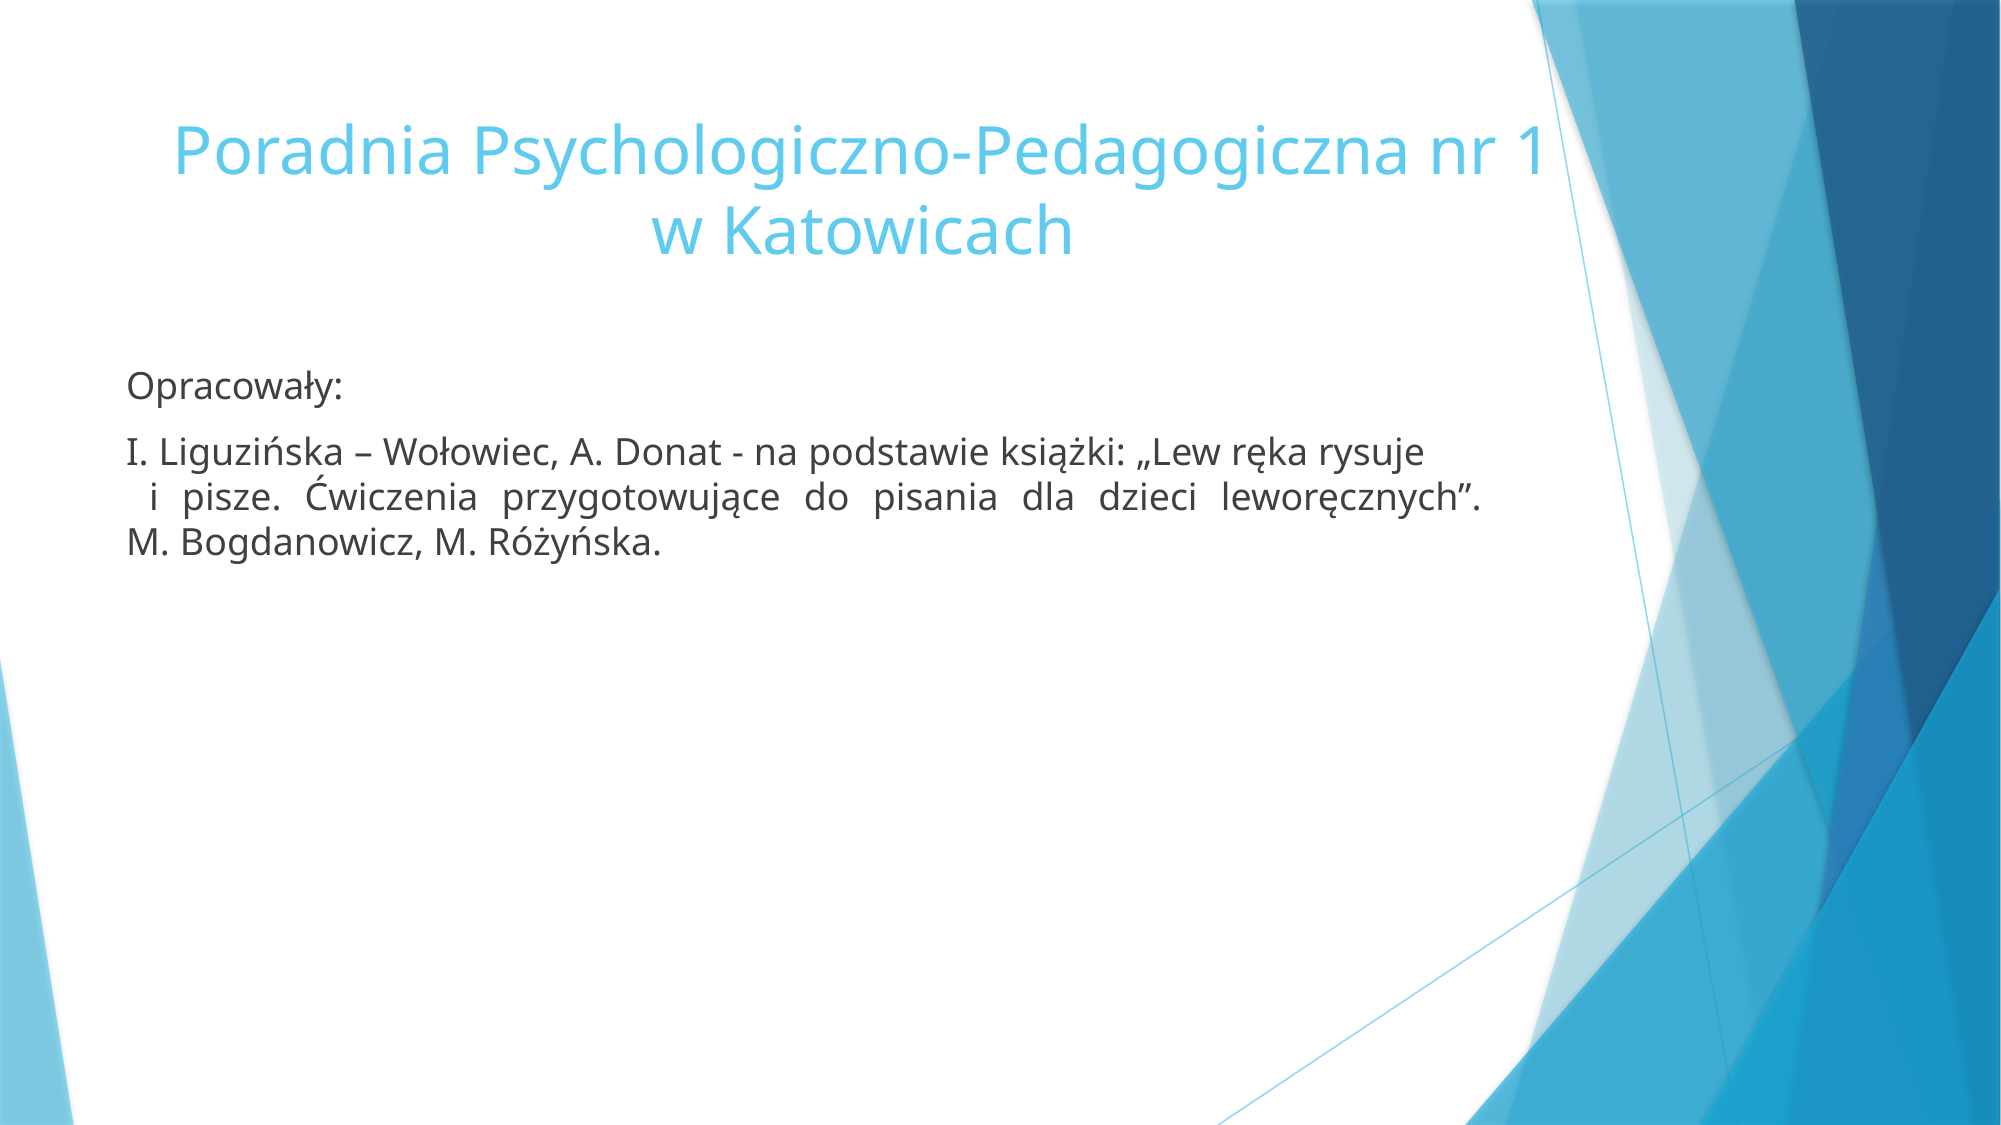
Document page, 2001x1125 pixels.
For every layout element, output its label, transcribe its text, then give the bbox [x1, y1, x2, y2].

list Opracowały: I. Liguzińska – Wołowiec, A. Donat - na podstawie książki: „Lew ręka rysuje i pisze. Ćwiczenia przygotowujące do pisania dla dzieci leworęcznych”. M. Bogdanowicz, M. Różyńska. [111, 354, 1522, 992]
title Poradnia Psychologiczno-Pedagogiczna nr 1 w Katowicach [111, 99, 1634, 317]
